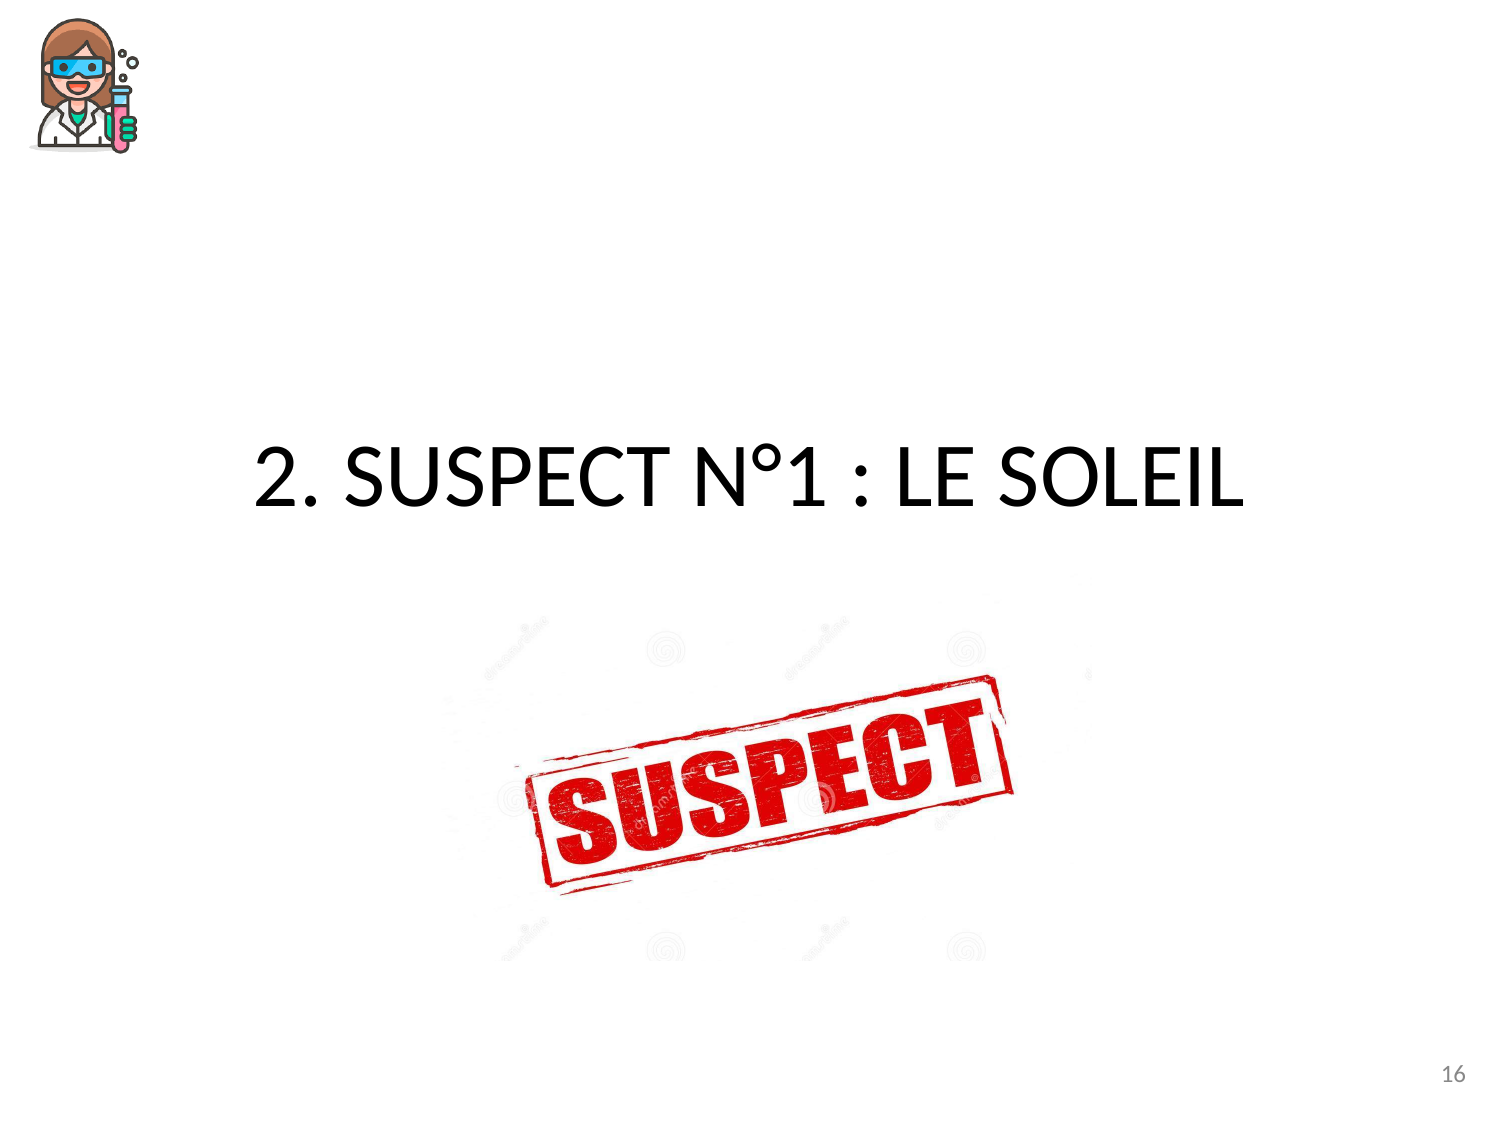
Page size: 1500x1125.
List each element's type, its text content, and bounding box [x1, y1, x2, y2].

title 2. SUSPECT N°1 : LE SOLEIL [59, 349, 1441, 591]
picture [0, 0, 155, 155]
slide_number 15 [1102, 1042, 1482, 1103]
picture [441, 563, 1092, 961]
